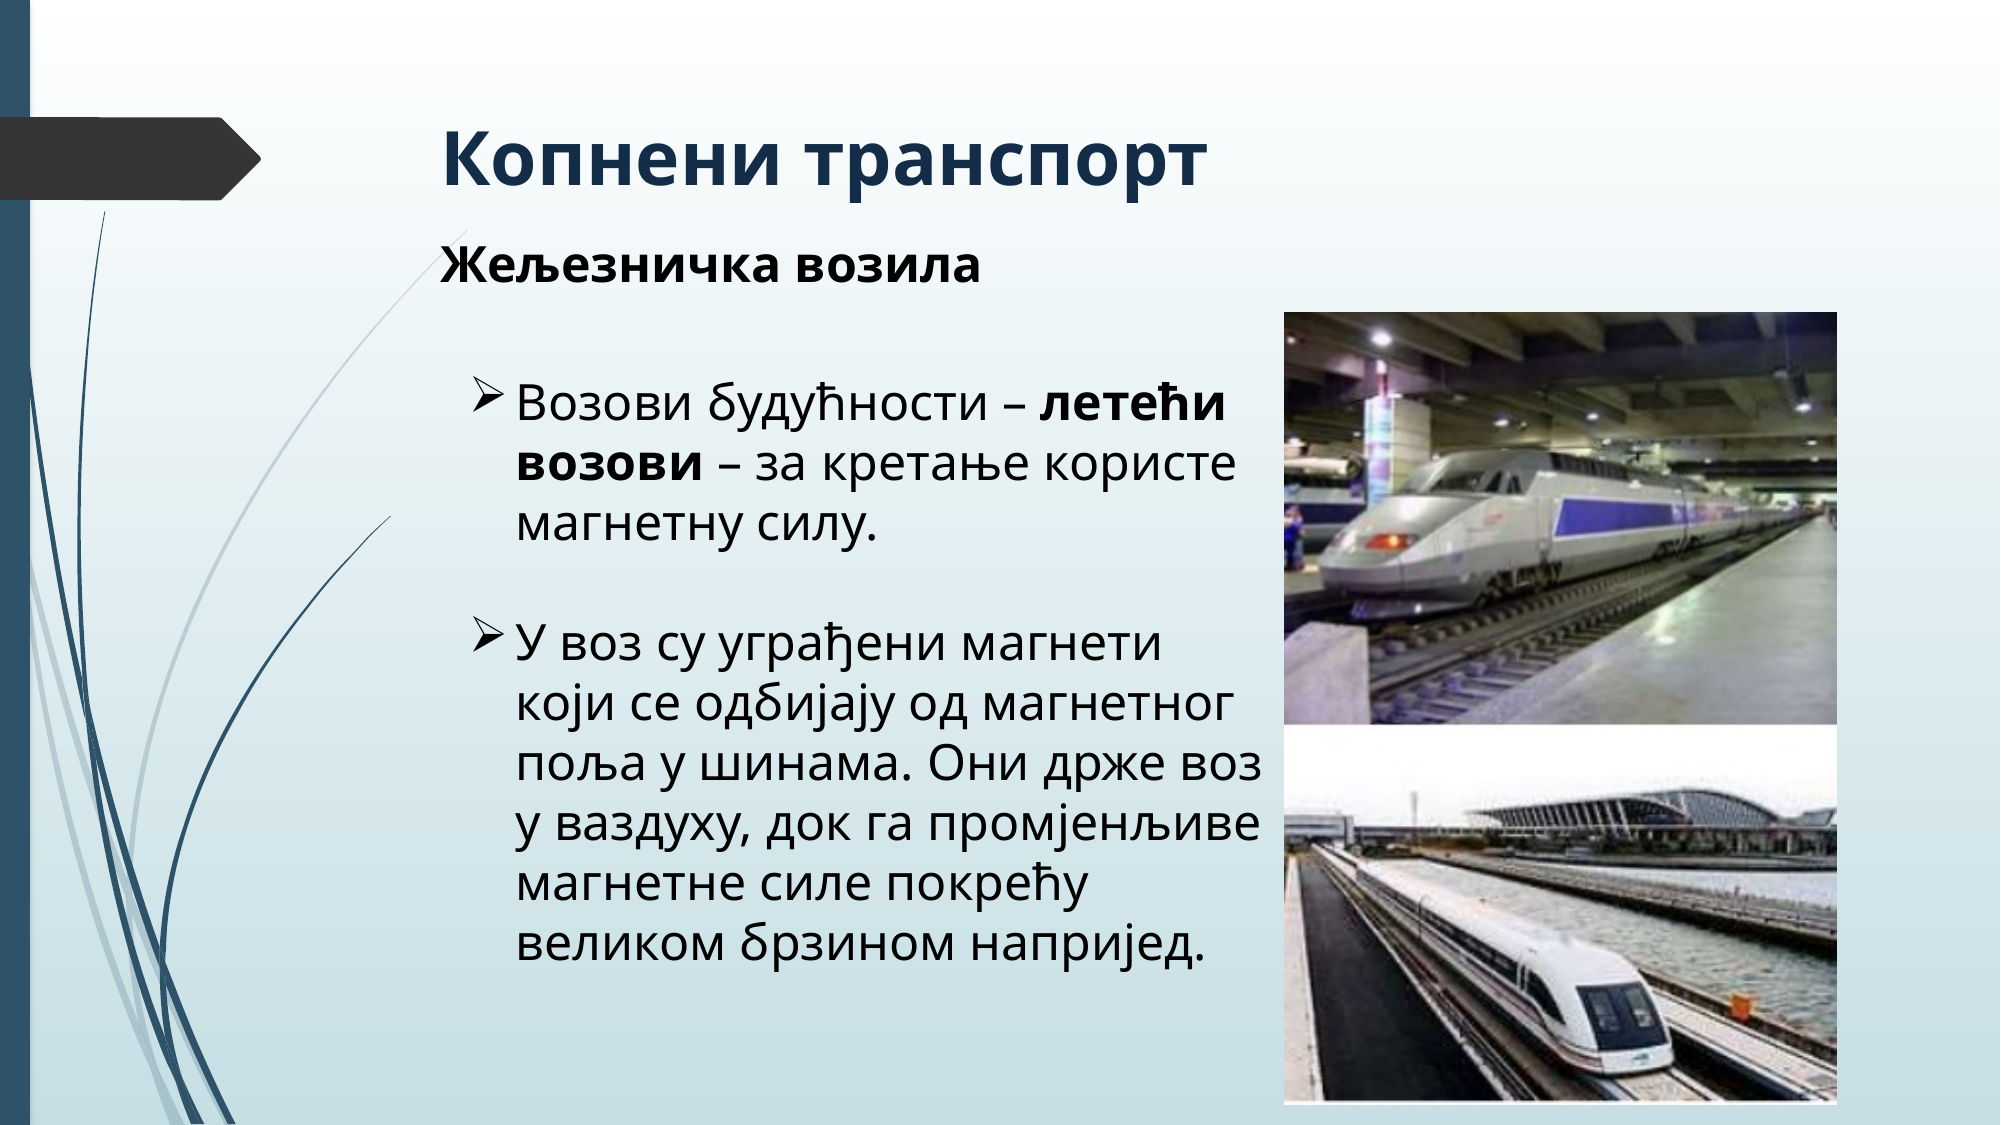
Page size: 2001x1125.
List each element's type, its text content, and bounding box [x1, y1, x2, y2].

title Копнени транспорт [425, 102, 1888, 313]
picture [1284, 312, 1837, 1106]
text_box Жељезничка возила [425, 224, 1012, 300]
text_box Возови будућности – летећи возови – за кретање користе магнетну силу. У воз су уграђени магнети који се одбијају од магнетног поља у шинама. Они држе воз у ваздуху, док га промјенљиве магнетне силе покрећу великом брзином напријед. [454, 362, 1279, 978]
